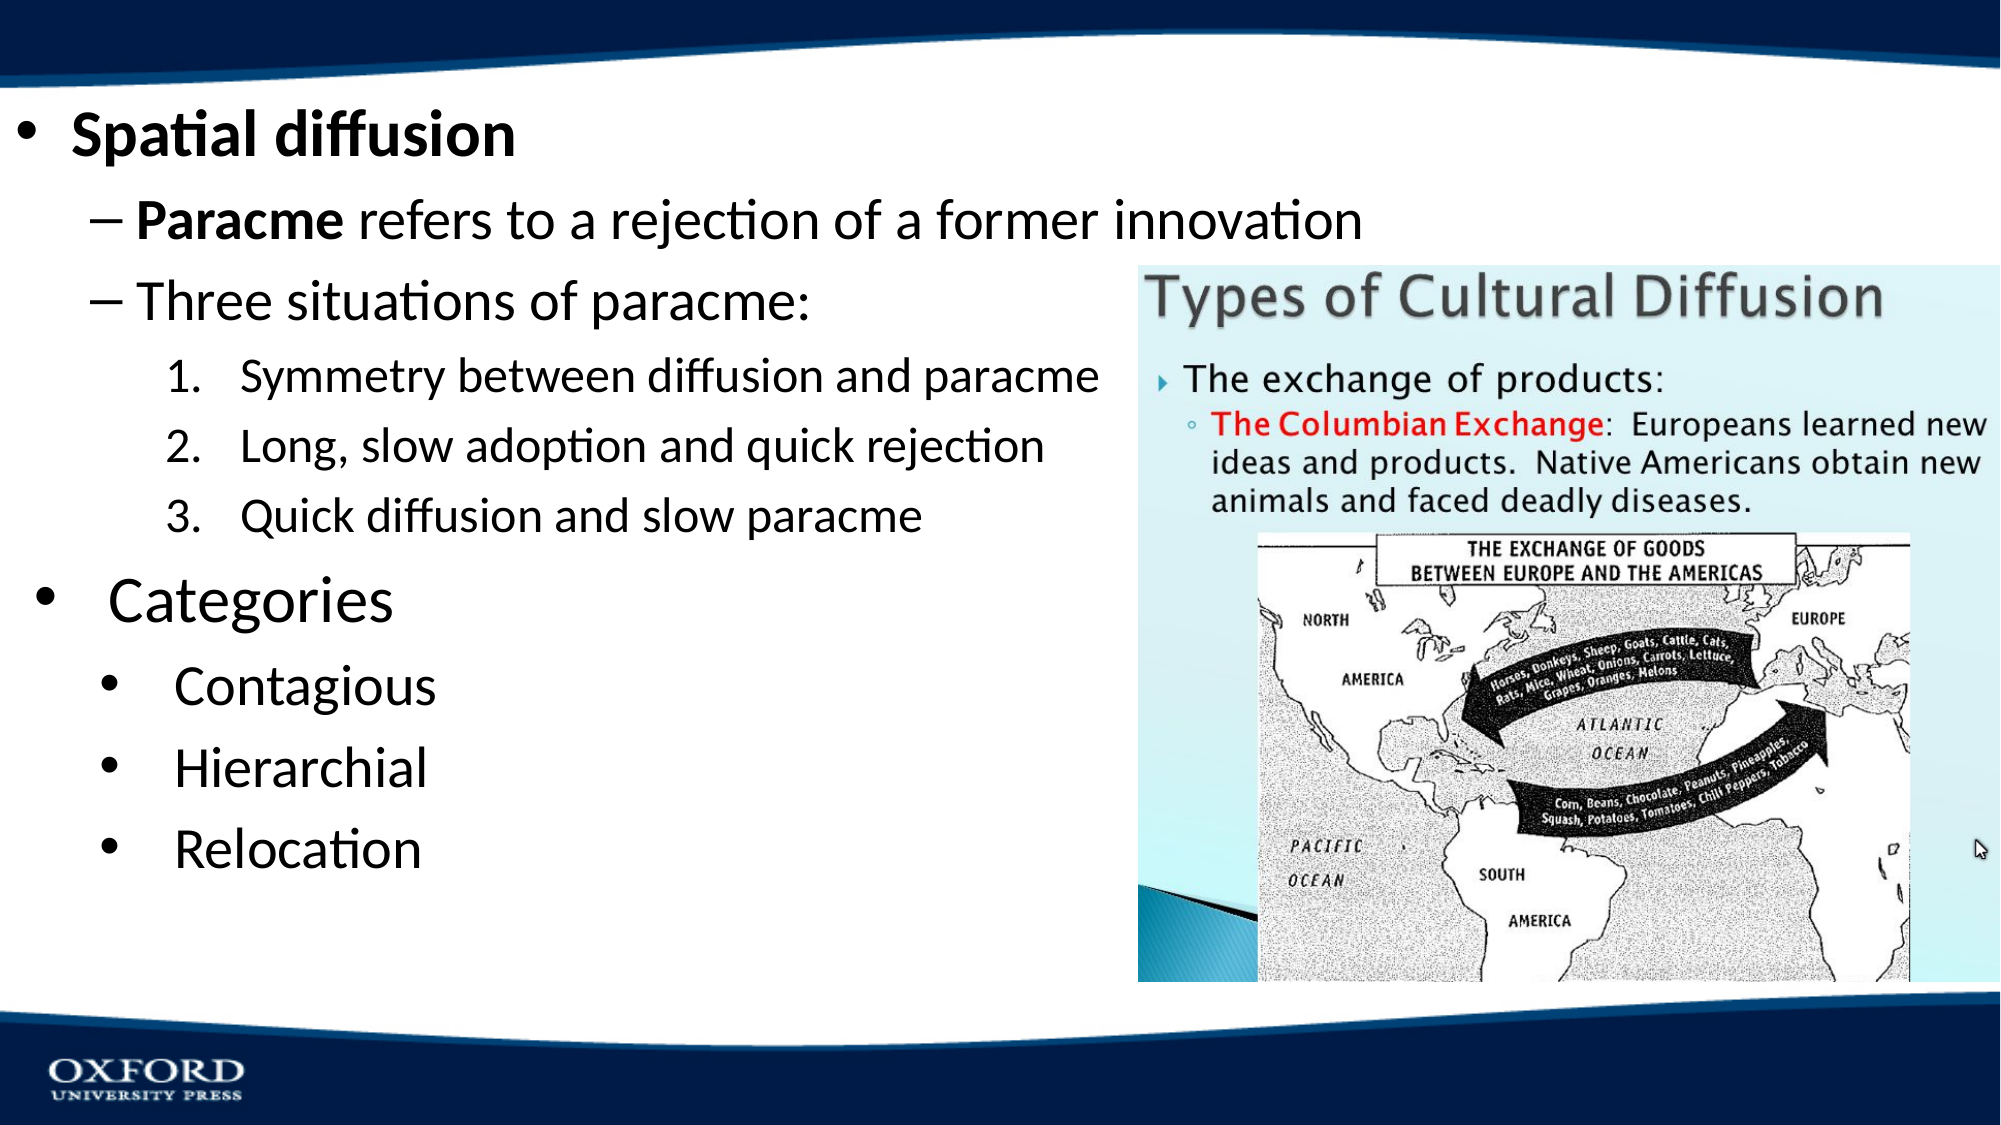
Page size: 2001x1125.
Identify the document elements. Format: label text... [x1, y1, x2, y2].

list Spatial diffusion Paracme refers to a rejection of a former innovation Three situations of paracme: Symmetry between diffusion and paracme Long, slow adoption and quick rejection Quick diffusion and slow paracme Categories Contagious Hierarchial Relocation [0, 81, 1628, 1125]
picture [0, 0, 2001, 1125]
